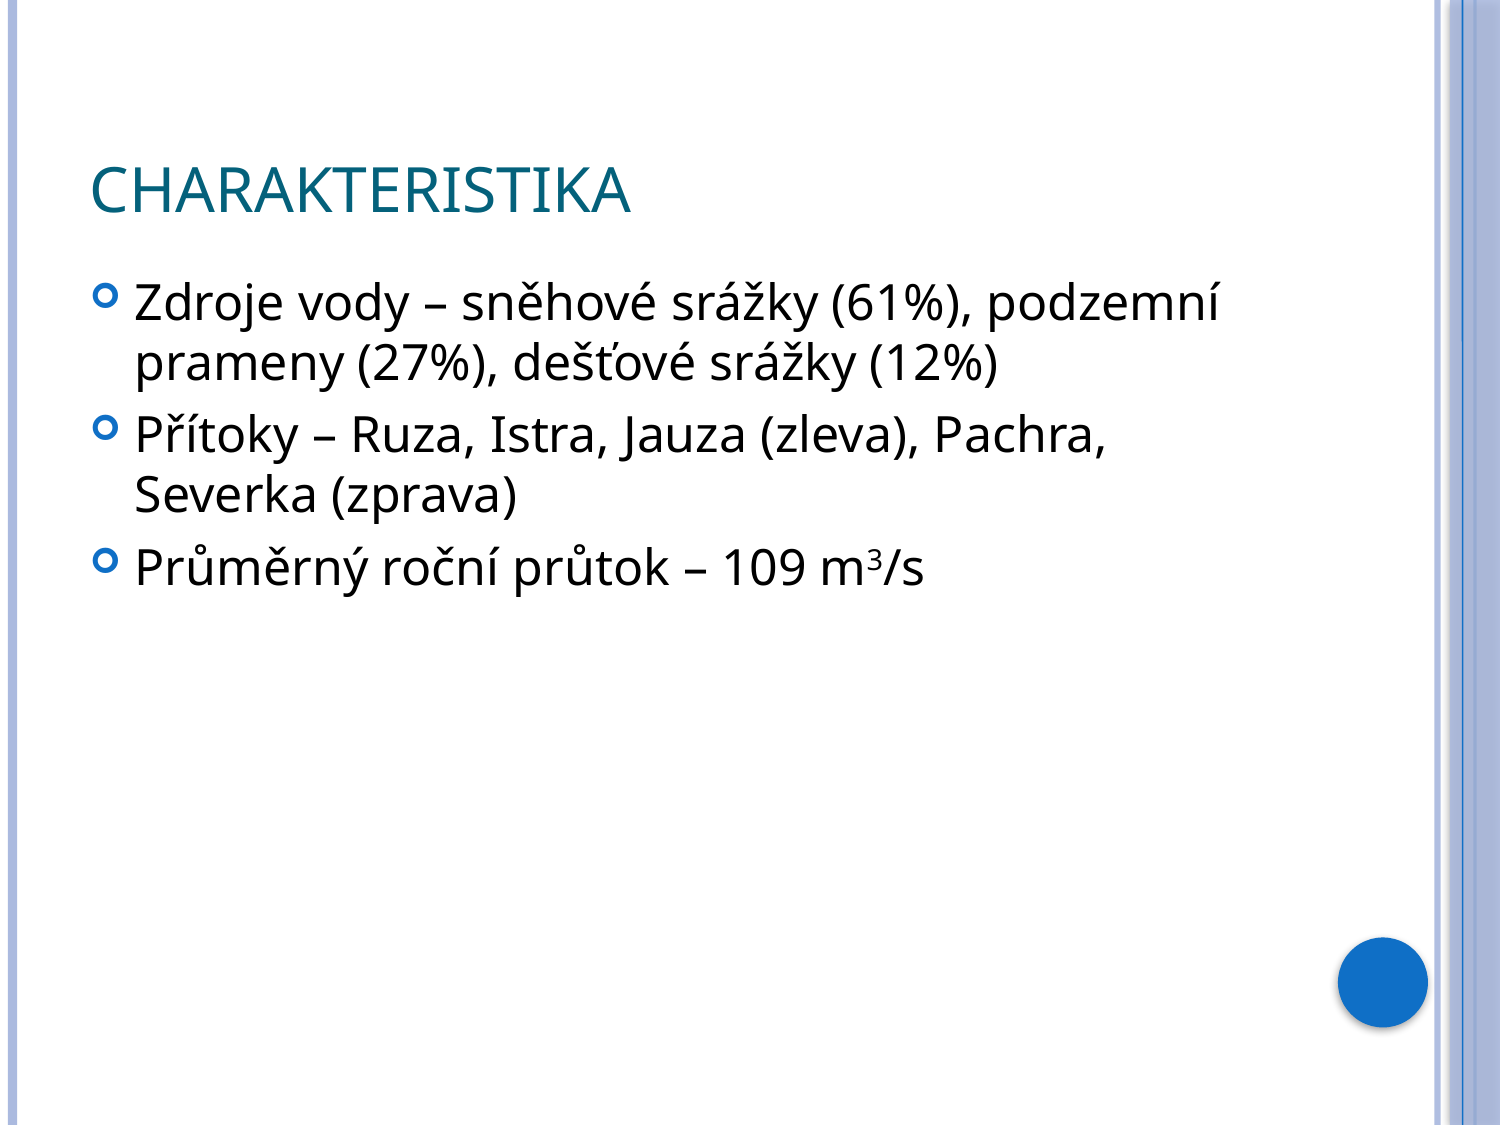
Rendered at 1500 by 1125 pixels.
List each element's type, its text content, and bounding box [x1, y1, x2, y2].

title Charakteristika [75, 45, 1300, 233]
list Zdroje vody – sněhové srážky (61%), podzemní prameny (27%), dešťové srážky (12%) Přítoky – Ruza, Istra, Jauza (zleva), Pachra, Severka (zprava) Průměrný roční průtok – 109 m3/s [75, 262, 1300, 1062]
